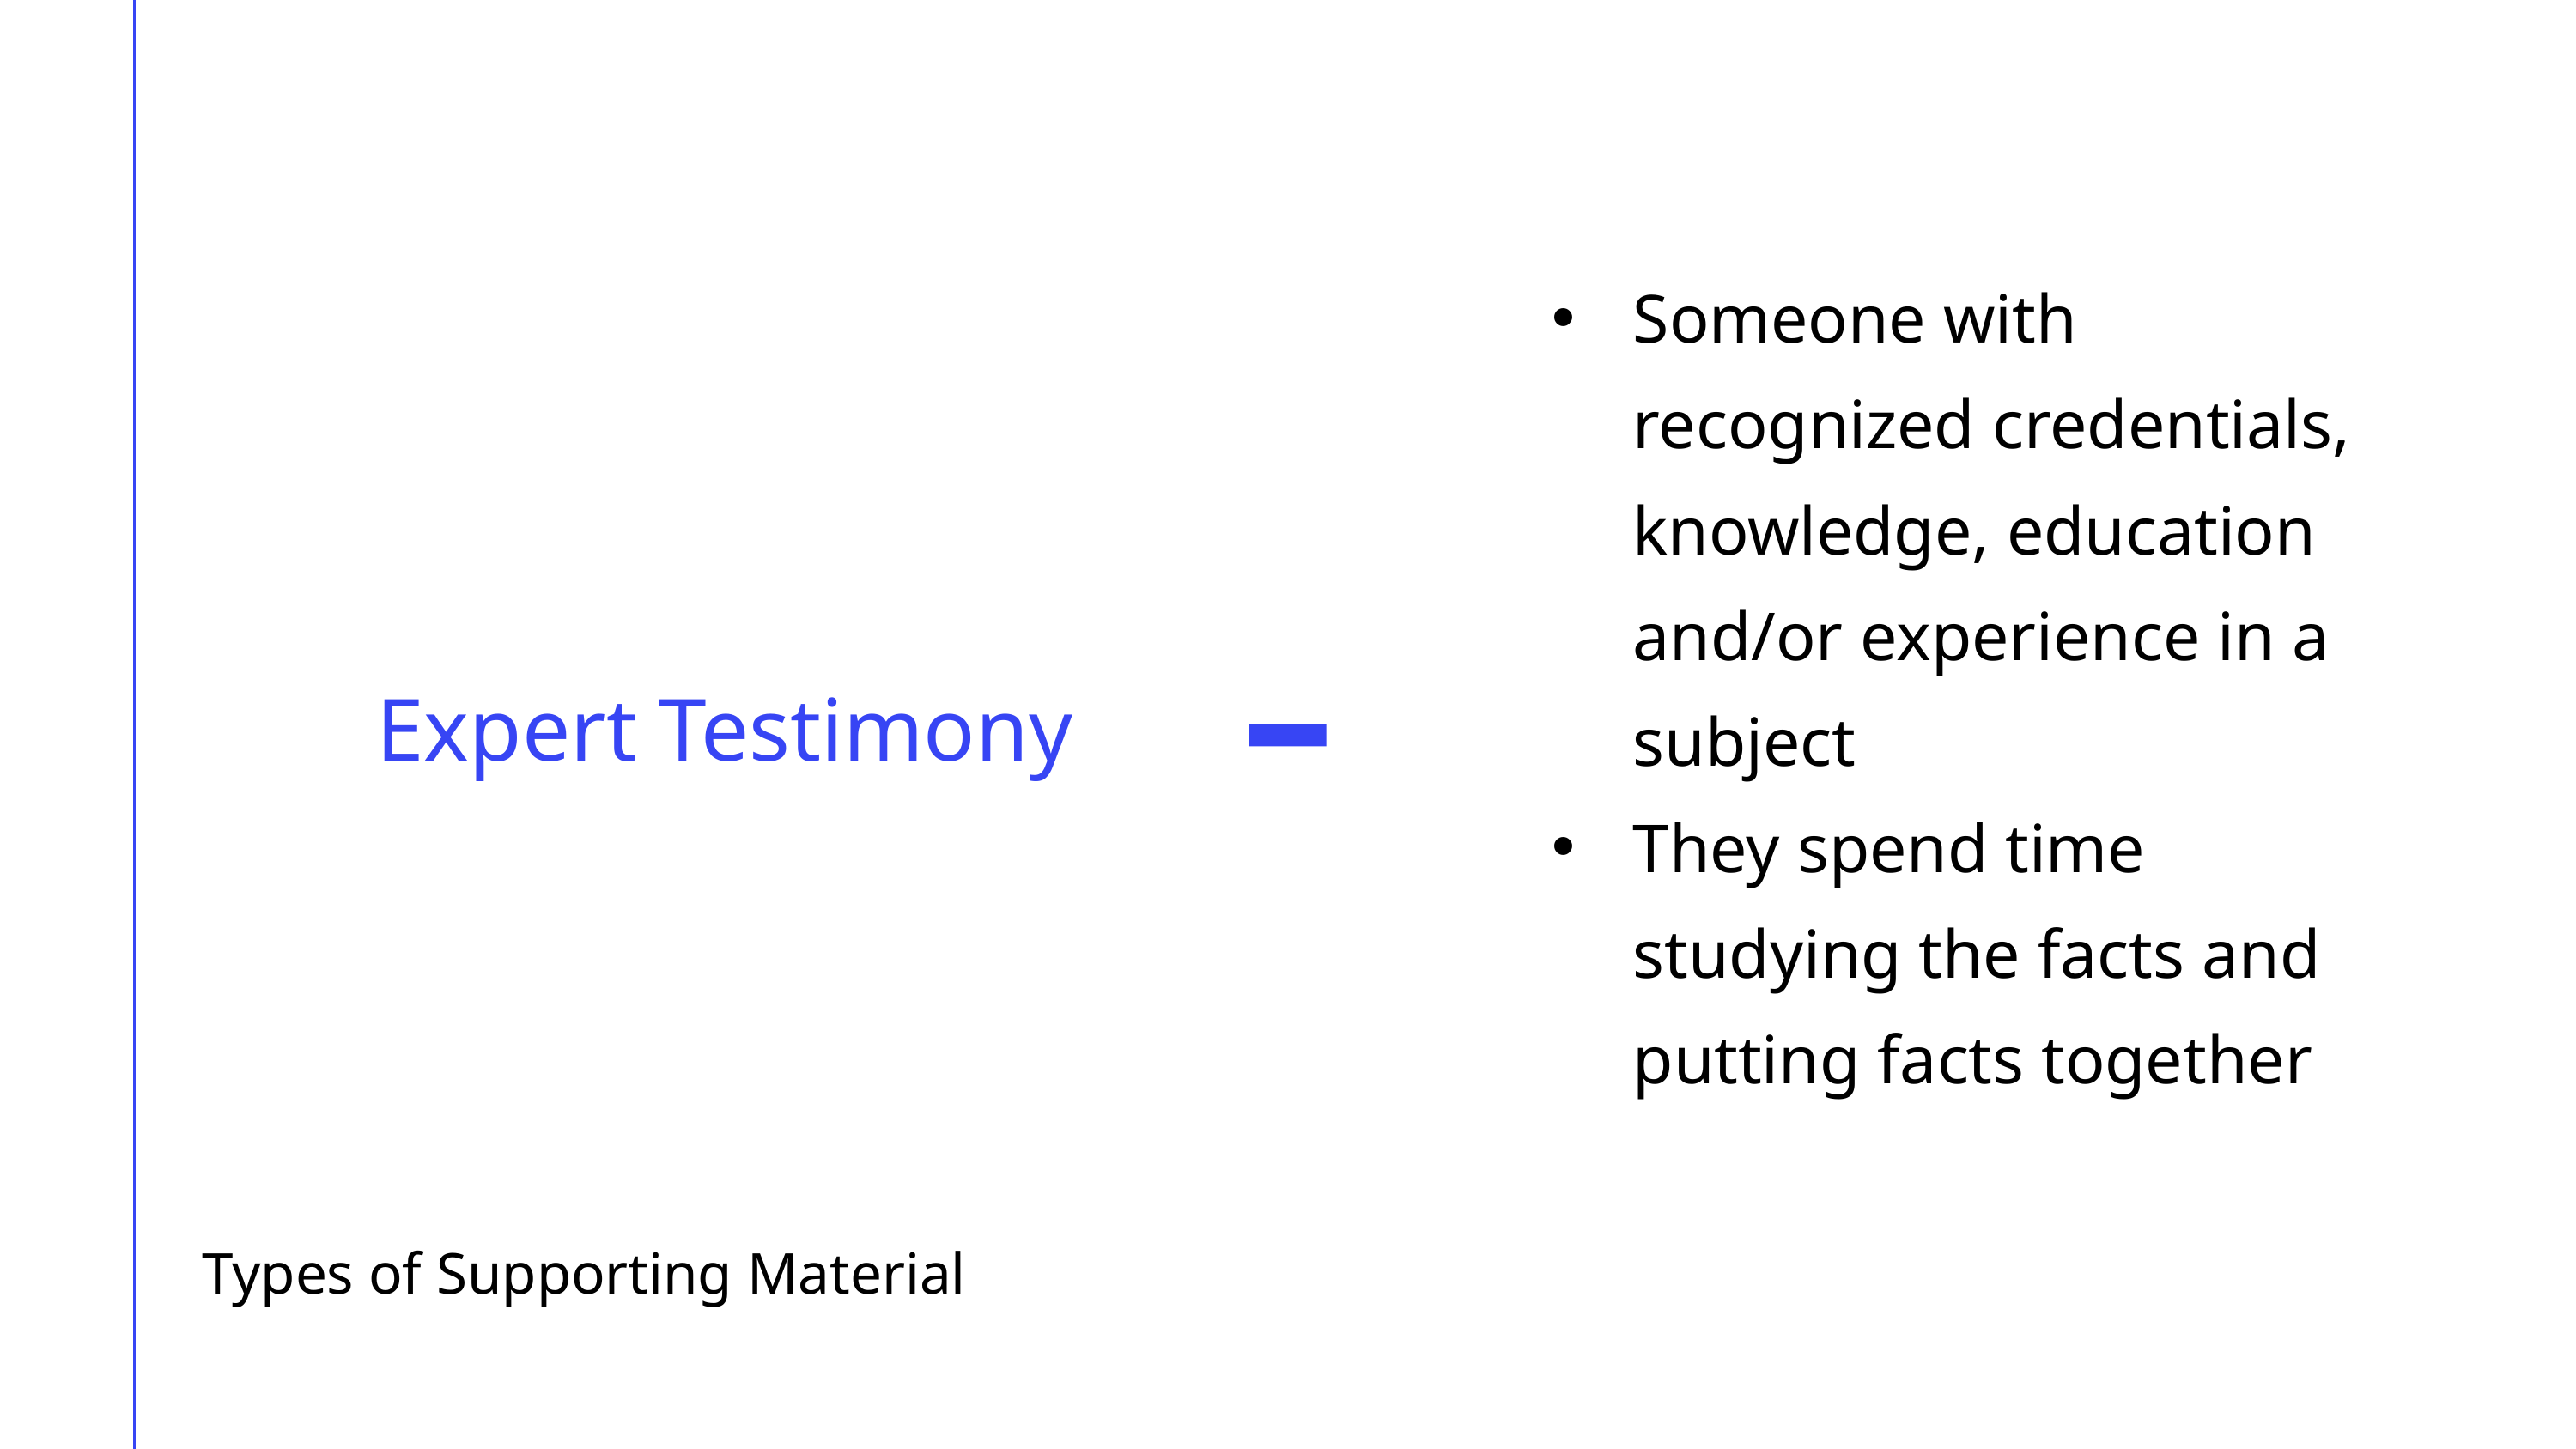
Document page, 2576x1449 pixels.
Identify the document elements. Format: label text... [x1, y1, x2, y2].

title Expert Testimony [369, 675, 1080, 918]
text_box [1249, 724, 1327, 747]
text_box Someone with recognized credentials, knowledge, education and/or experience in a subject They spend time studying the facts and putting facts together [1496, 250, 2363, 1098]
text_box Types of Supporting Material [202, 1227, 1578, 1306]
